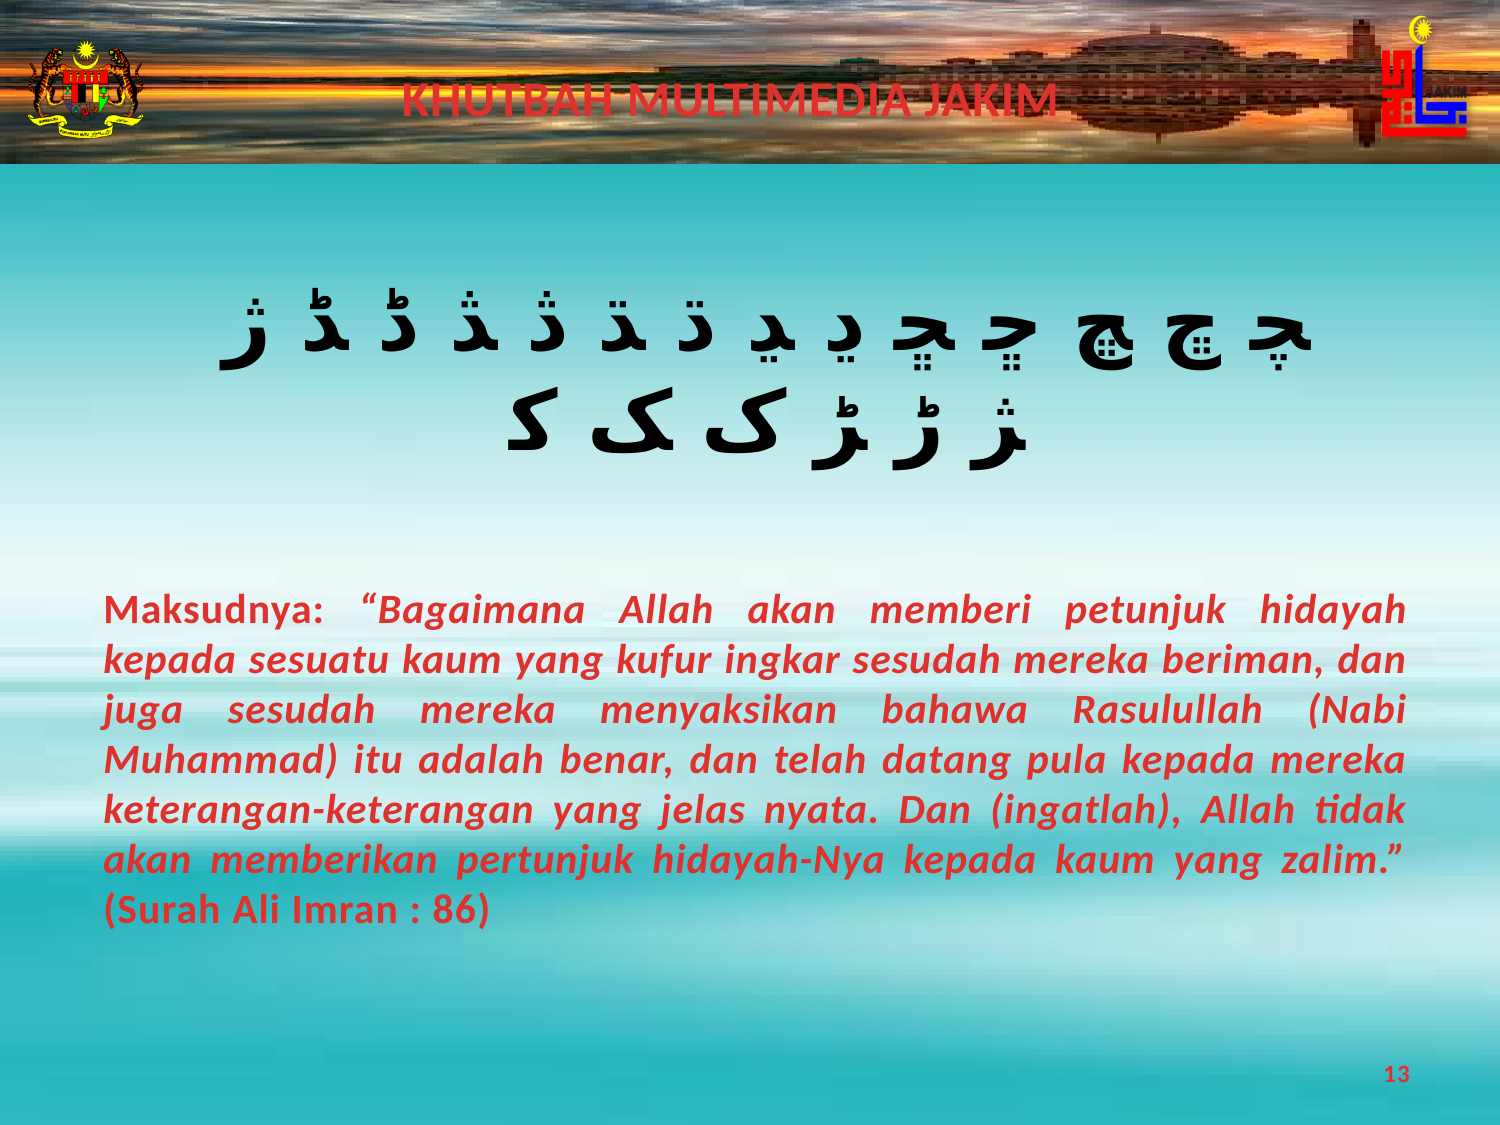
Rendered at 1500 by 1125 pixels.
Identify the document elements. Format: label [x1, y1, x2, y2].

text_box [0, 0, 1500, 165]
picture [0, 165, 1500, 1125]
